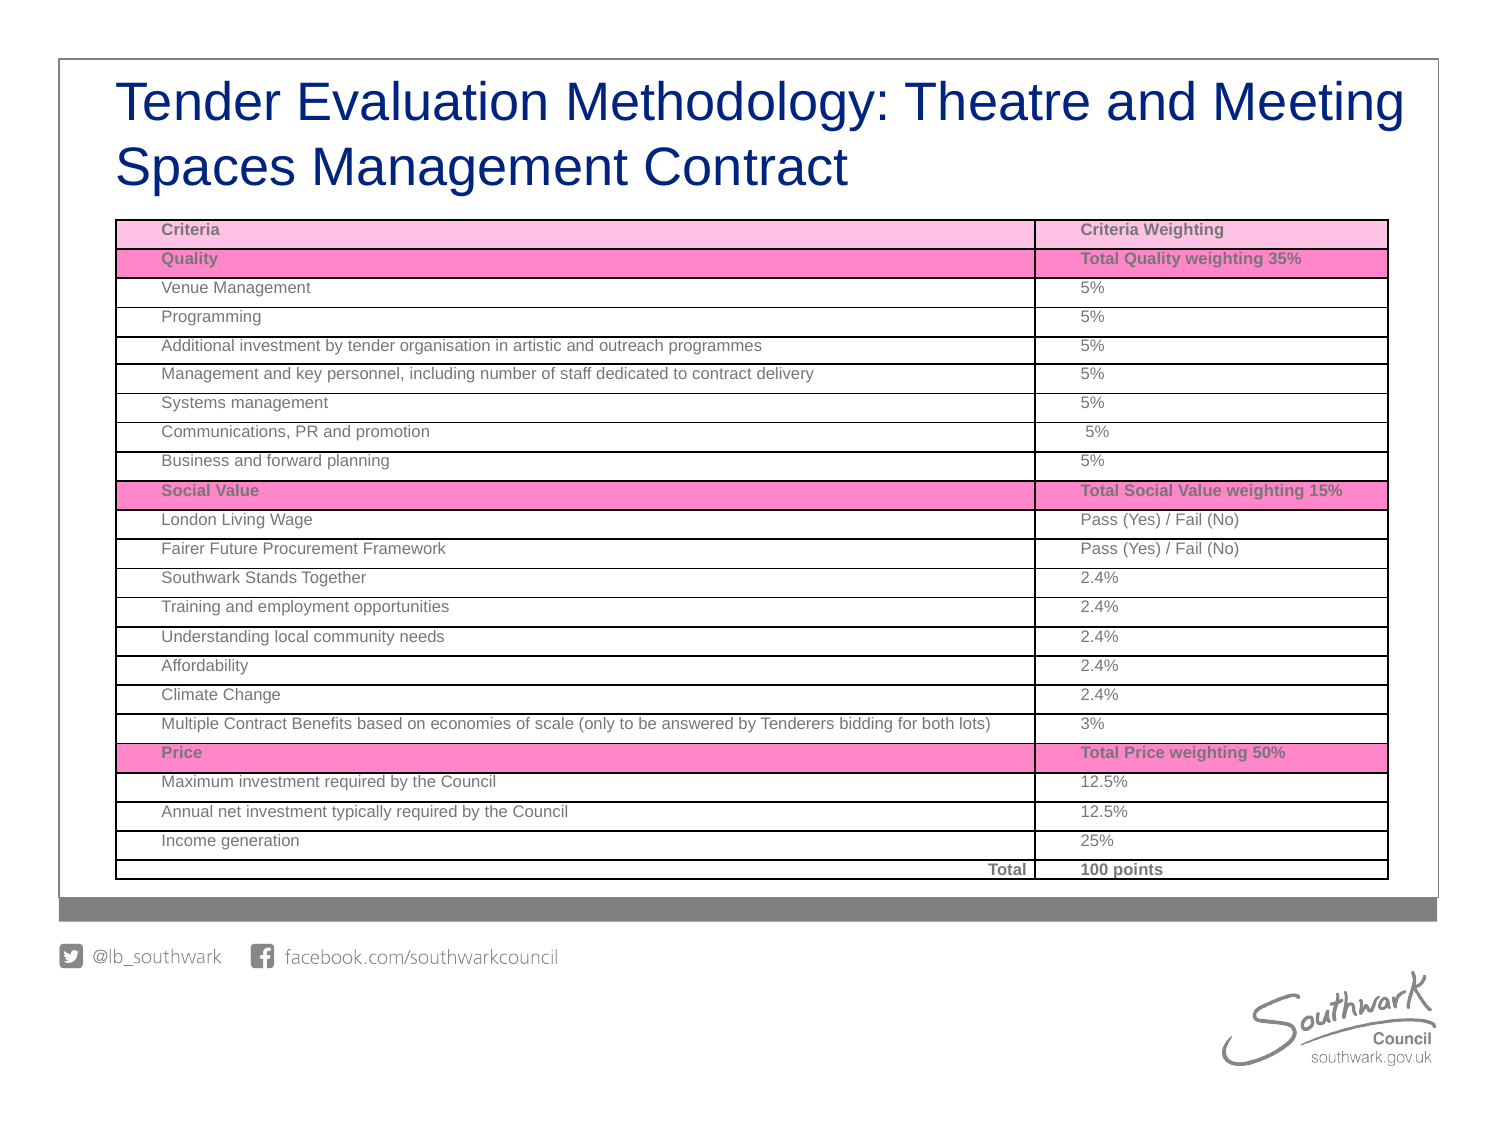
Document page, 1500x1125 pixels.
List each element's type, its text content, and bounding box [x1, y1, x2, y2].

table_cell Systems management [117, 394, 1034, 422]
table_header Criteria [117, 221, 1034, 248]
table_cell Social Value [117, 482, 1034, 509]
table_cell 2.4% [1036, 628, 1387, 655]
table_cell Total Quality weighting 35% [1036, 250, 1387, 277]
picture [43, 928, 573, 986]
table_cell 2.4% [1036, 657, 1387, 684]
table_cell Price [117, 744, 1034, 772]
table_cell Total Social Value weighting 15% [1036, 482, 1387, 509]
table_cell Business and forward planning [117, 453, 1034, 480]
picture [1222, 971, 1436, 1066]
table_cell 3% [1036, 715, 1387, 743]
table_cell 5% [1036, 338, 1387, 363]
table_cell 25% [1036, 832, 1387, 859]
table_cell 2.4% [1036, 686, 1387, 713]
table_cell 5% [1036, 423, 1387, 451]
table_cell 2.4% [1036, 569, 1387, 597]
table_header Criteria Weighting [1036, 221, 1387, 248]
table_cell Management and key personnel, including number of staff dedicated to contract delivery [117, 365, 1034, 393]
table_cell Annual net investment typically required by the Council [117, 803, 1034, 830]
table_cell Affordability [117, 657, 1034, 684]
table_cell Maximum investment required by the Council [117, 774, 1034, 801]
table_cell Total Price weighting 50% [1036, 744, 1387, 772]
table_cell Multiple Contract Benefits based on economies of scale (only to be answered by Tenderers bidding for both lots) [117, 715, 1034, 743]
table_cell 5% [1036, 394, 1387, 422]
table_cell Fairer Future Procurement Framework [117, 540, 1034, 568]
table_cell 5% [1036, 365, 1387, 393]
table_cell Venue Management [117, 279, 1034, 307]
table_cell 2.4% [1036, 598, 1387, 626]
table_cell Communications, PR and promotion [117, 423, 1034, 451]
table_cell Pass (Yes) / Fail (No) [1036, 511, 1387, 538]
table_cell Additional investment by tender organisation in artistic and outreach programmes [117, 338, 1034, 363]
table_cell 12.5% [1036, 774, 1387, 801]
table_cell Programming [117, 308, 1034, 336]
table_cell 5% [1036, 453, 1387, 480]
table_cell Climate Change [117, 686, 1034, 713]
table_cell Training and employment opportunities [117, 598, 1034, 626]
table_cell 12.5% [1036, 803, 1387, 830]
table_cell Quality [117, 250, 1034, 277]
table_cell Southwark Stands Together [117, 569, 1034, 597]
table_cell Understanding local community needs [117, 628, 1034, 655]
table_cell Pass (Yes) / Fail (No) [1036, 540, 1387, 568]
table_cell Total [117, 861, 1034, 878]
table_cell 100 points [1036, 861, 1387, 878]
table_cell London Living Wage [117, 511, 1034, 538]
table_cell 5% [1036, 308, 1387, 336]
table_cell Income generation [117, 832, 1034, 859]
table_cell 5% [1036, 279, 1387, 307]
title Tender Evaluation Methodology: Theatre and Meeting Spaces Management Contract [115, 66, 1427, 126]
